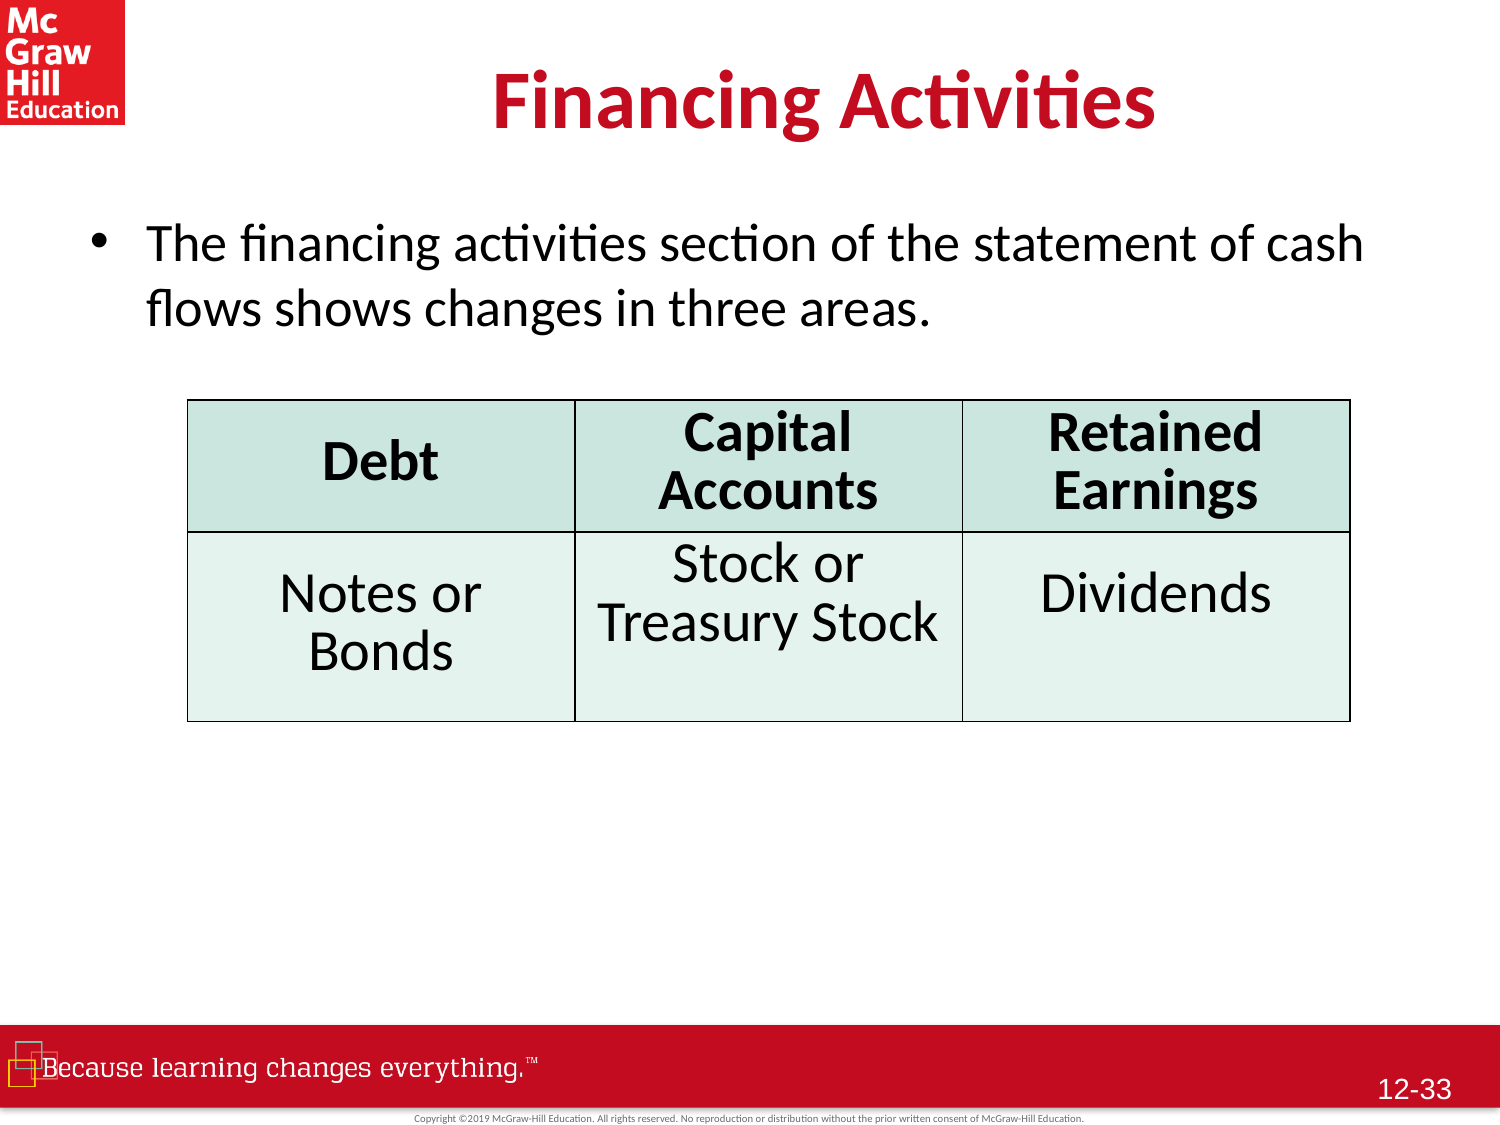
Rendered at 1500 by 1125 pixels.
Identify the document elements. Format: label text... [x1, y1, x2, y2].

slide_number 12-32 [1362, 1062, 1500, 1125]
list The financing activities section of the statement of cash flows shows changes in three areas. [75, 200, 1425, 975]
picture [8, 1041, 538, 1087]
table_cell Dividends [963, 533, 1349, 721]
table_cell Notes or Bonds [188, 533, 574, 721]
picture [0, 0, 125, 125]
table_header Debt [188, 401, 574, 531]
title Financing Activities [150, 37, 1500, 138]
table_header Capital Accounts [576, 401, 962, 531]
table_cell Stock or Treasury Stock [576, 533, 962, 721]
table_header Retained Earnings [963, 401, 1349, 531]
